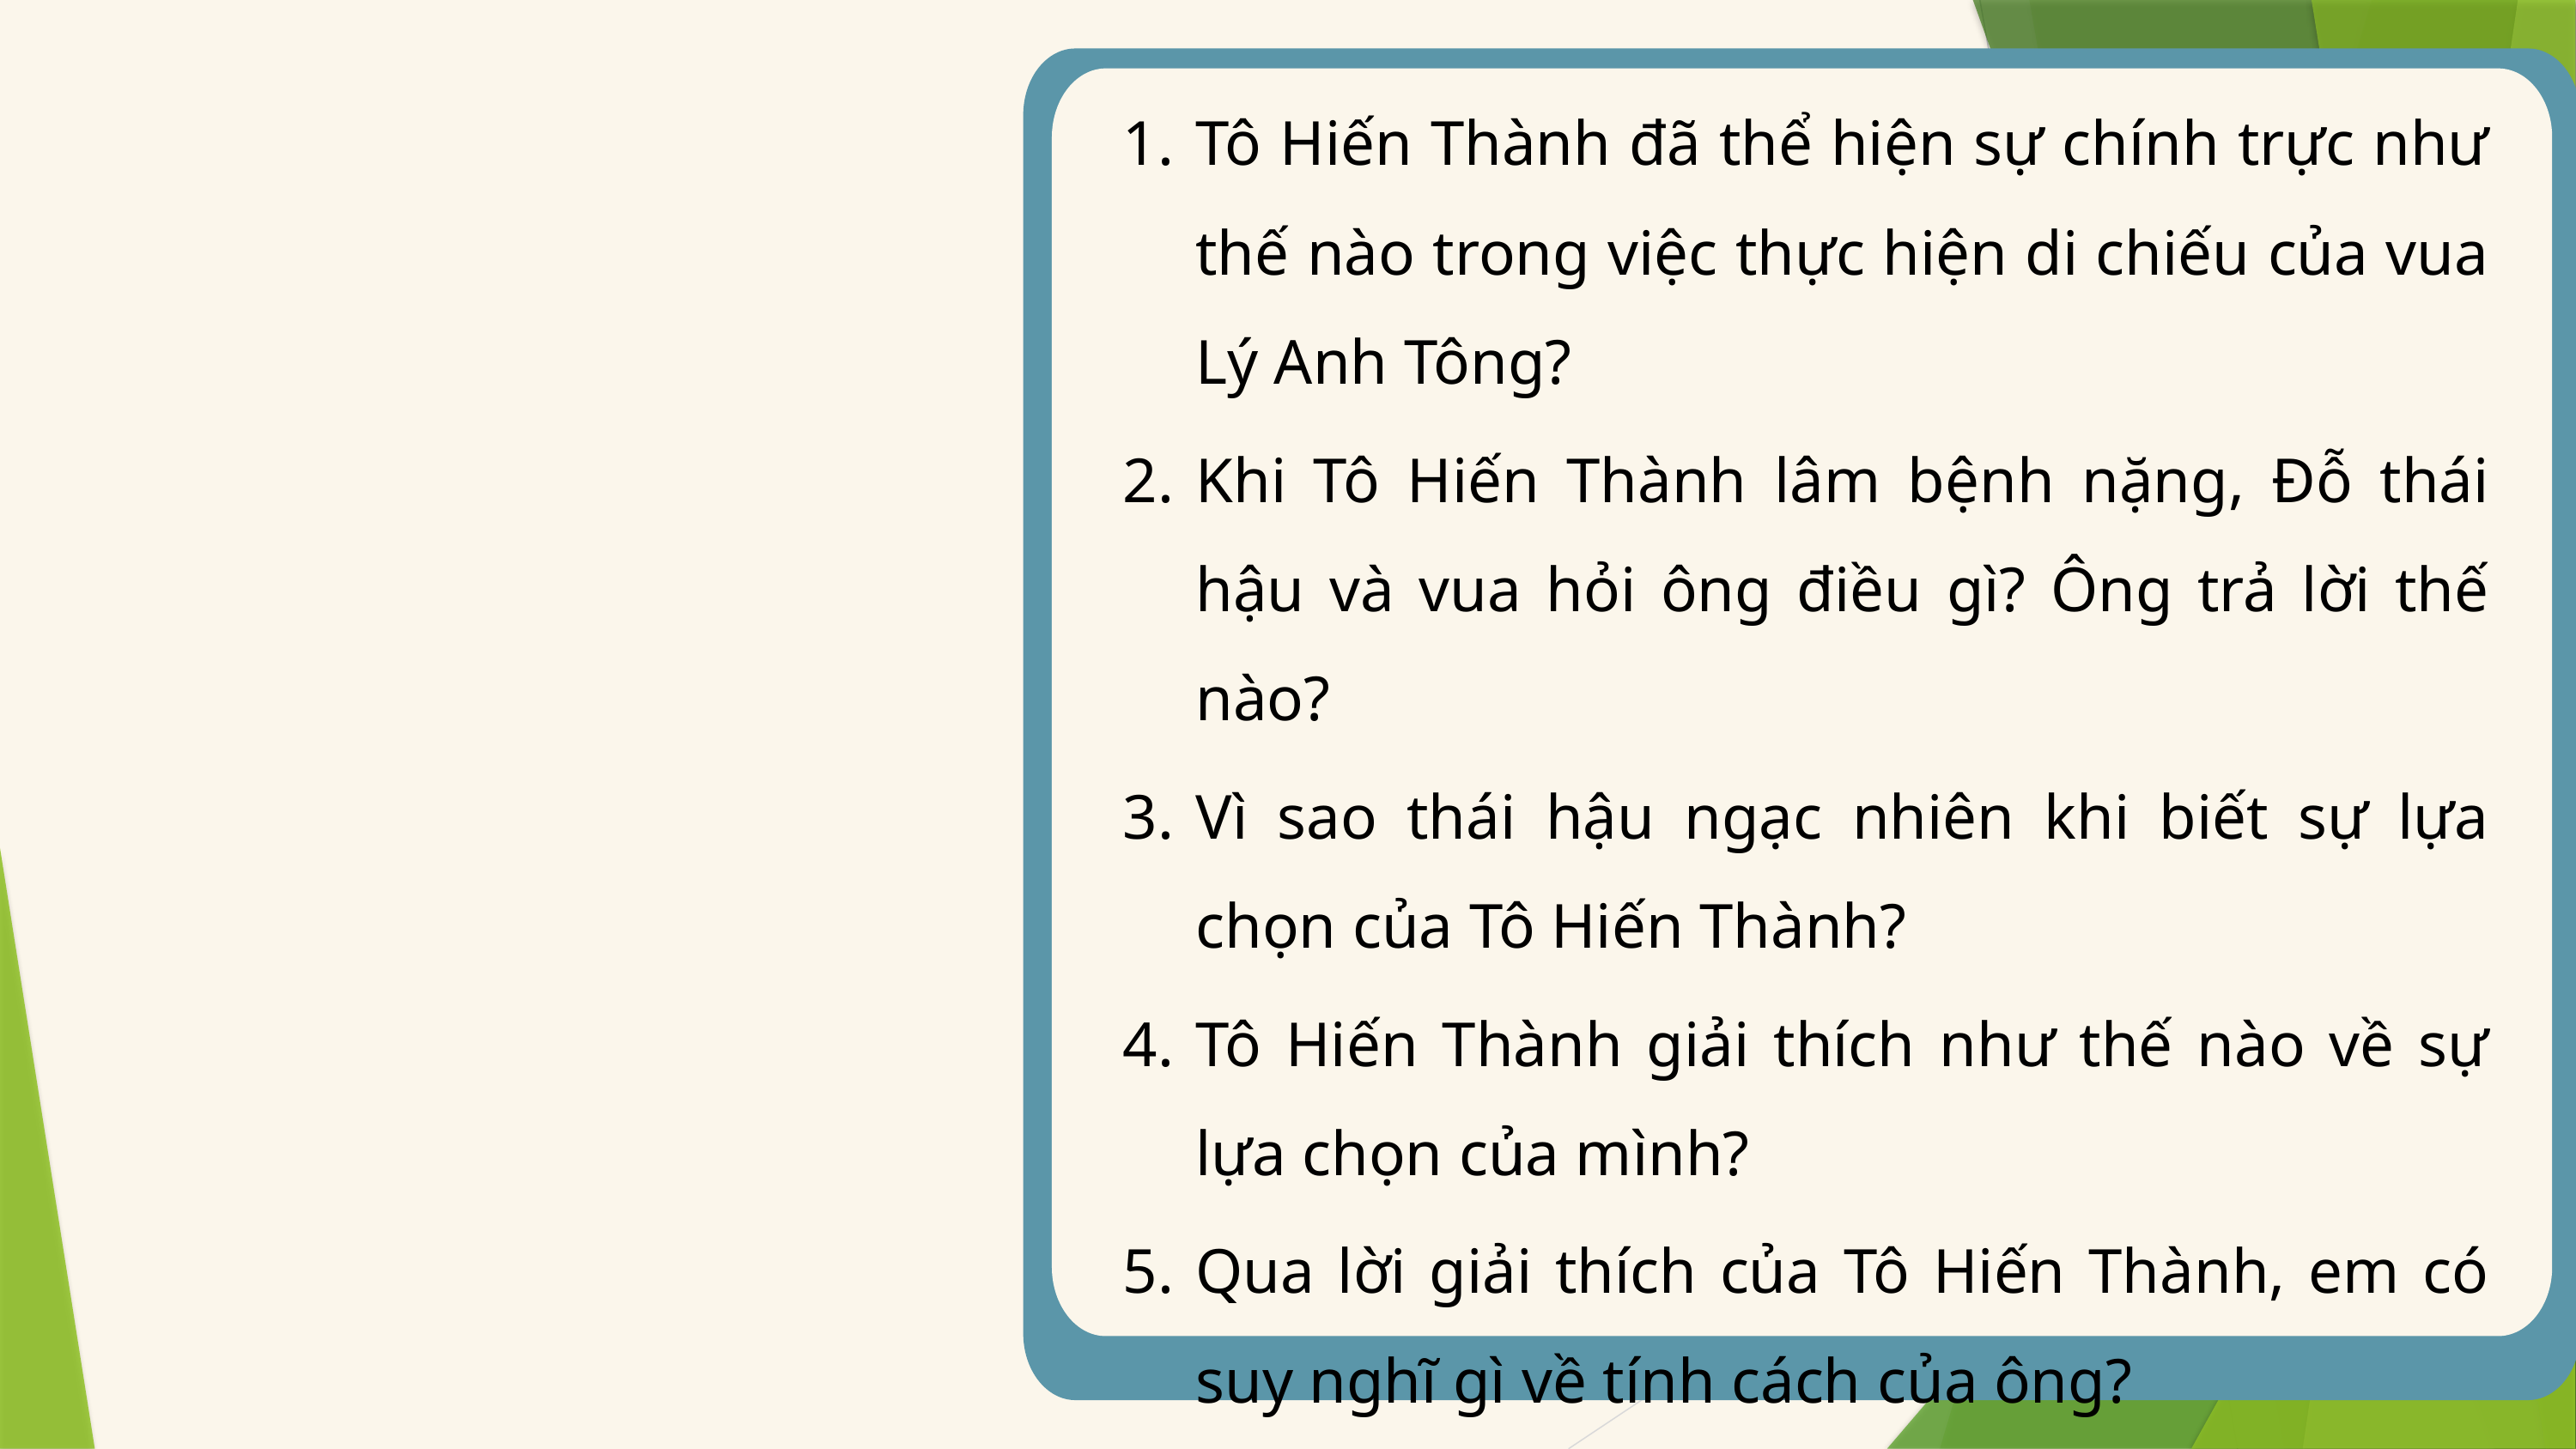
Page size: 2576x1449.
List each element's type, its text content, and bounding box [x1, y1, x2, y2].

text_box Tô Hiến Thành đã thể hiện sự chính trực như thế nào trong việc thực hiện di chiếu của vua Lý Anh Tông? Khi Tô Hiến Thành lâm bệnh nặng, Đỗ thái hậu và vua hỏi ông điều gì? Ông trả lời thế nào? Vì sao thái hậu ngạc nhiên khi biết sự lựa chọn của Tô Hiến Thành? Tô Hiến Thành giải thích như thế nào về sự lựa chọn của mình? Qua lời giải thích của Tô Hiến Thành, em có suy nghĩ gì về tính cách của ông? [1123, 1409, 2490, 1416]
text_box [1051, 68, 2553, 1337]
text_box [1023, 47, 2576, 1401]
